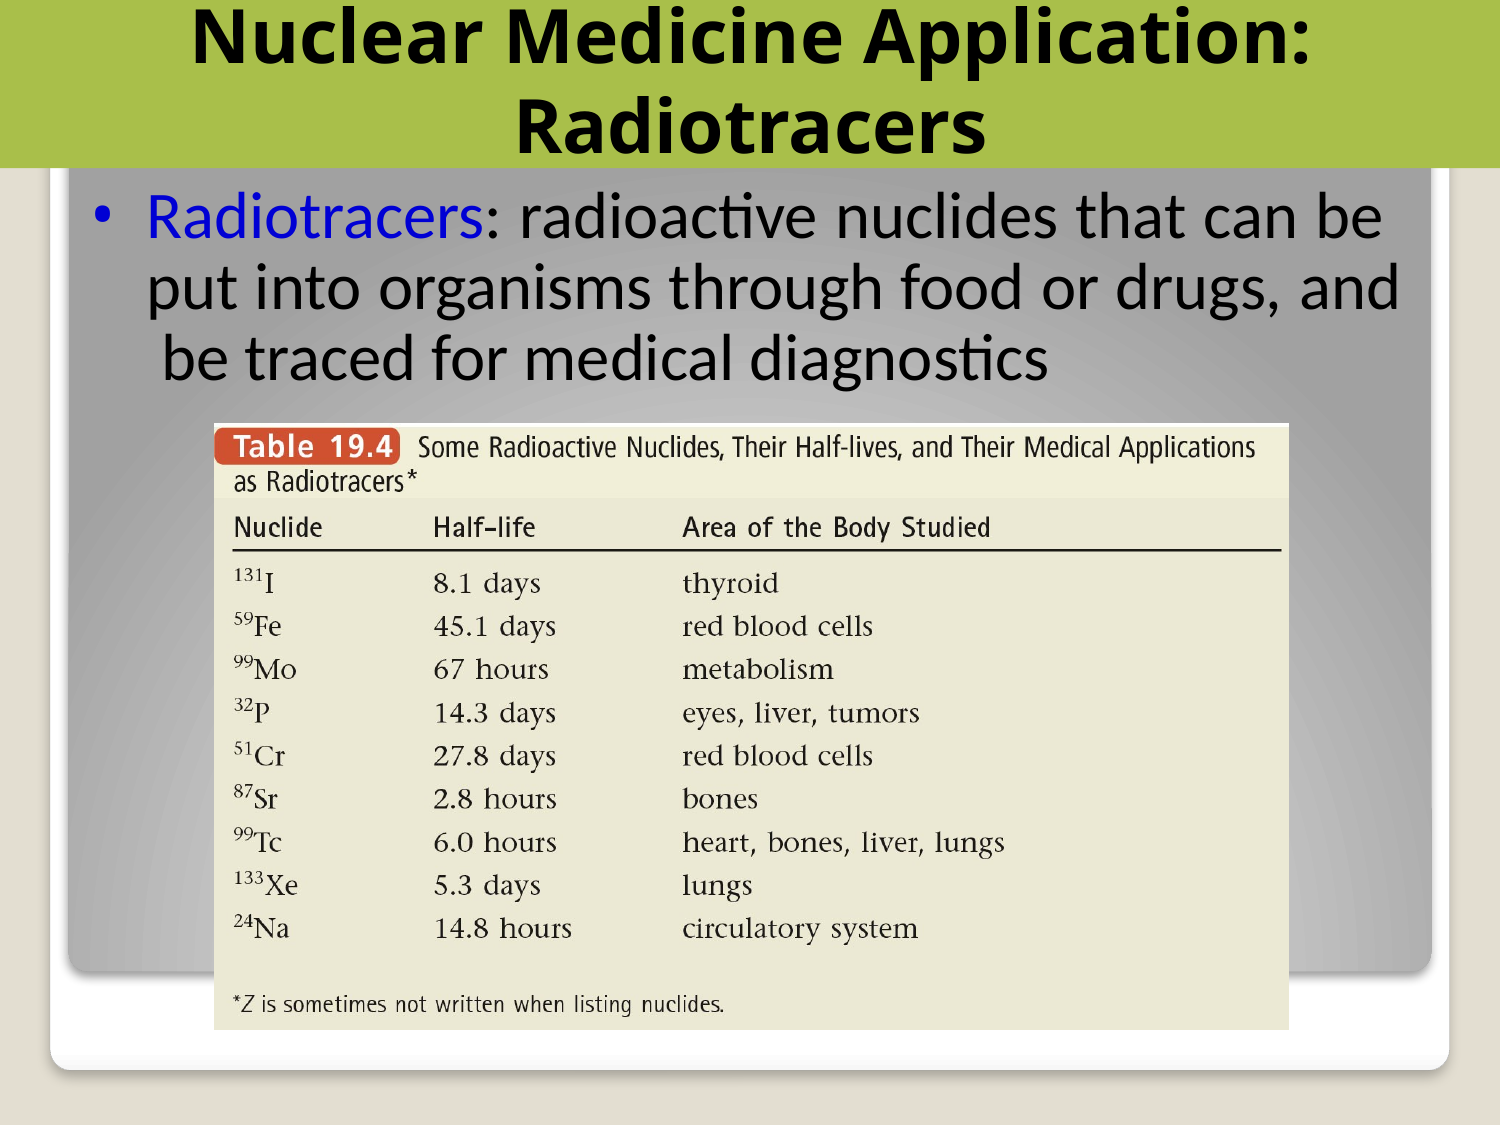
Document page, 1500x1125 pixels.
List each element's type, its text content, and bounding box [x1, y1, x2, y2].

text_box Radiotracers: radioactive nuclides that can be put into organisms through food or drugs, and be traced for medical diagnostics [87, 171, 1403, 395]
title Nuclear Medicine Application: Radiotracers [0, 0, 1500, 169]
picture [214, 423, 1289, 1030]
